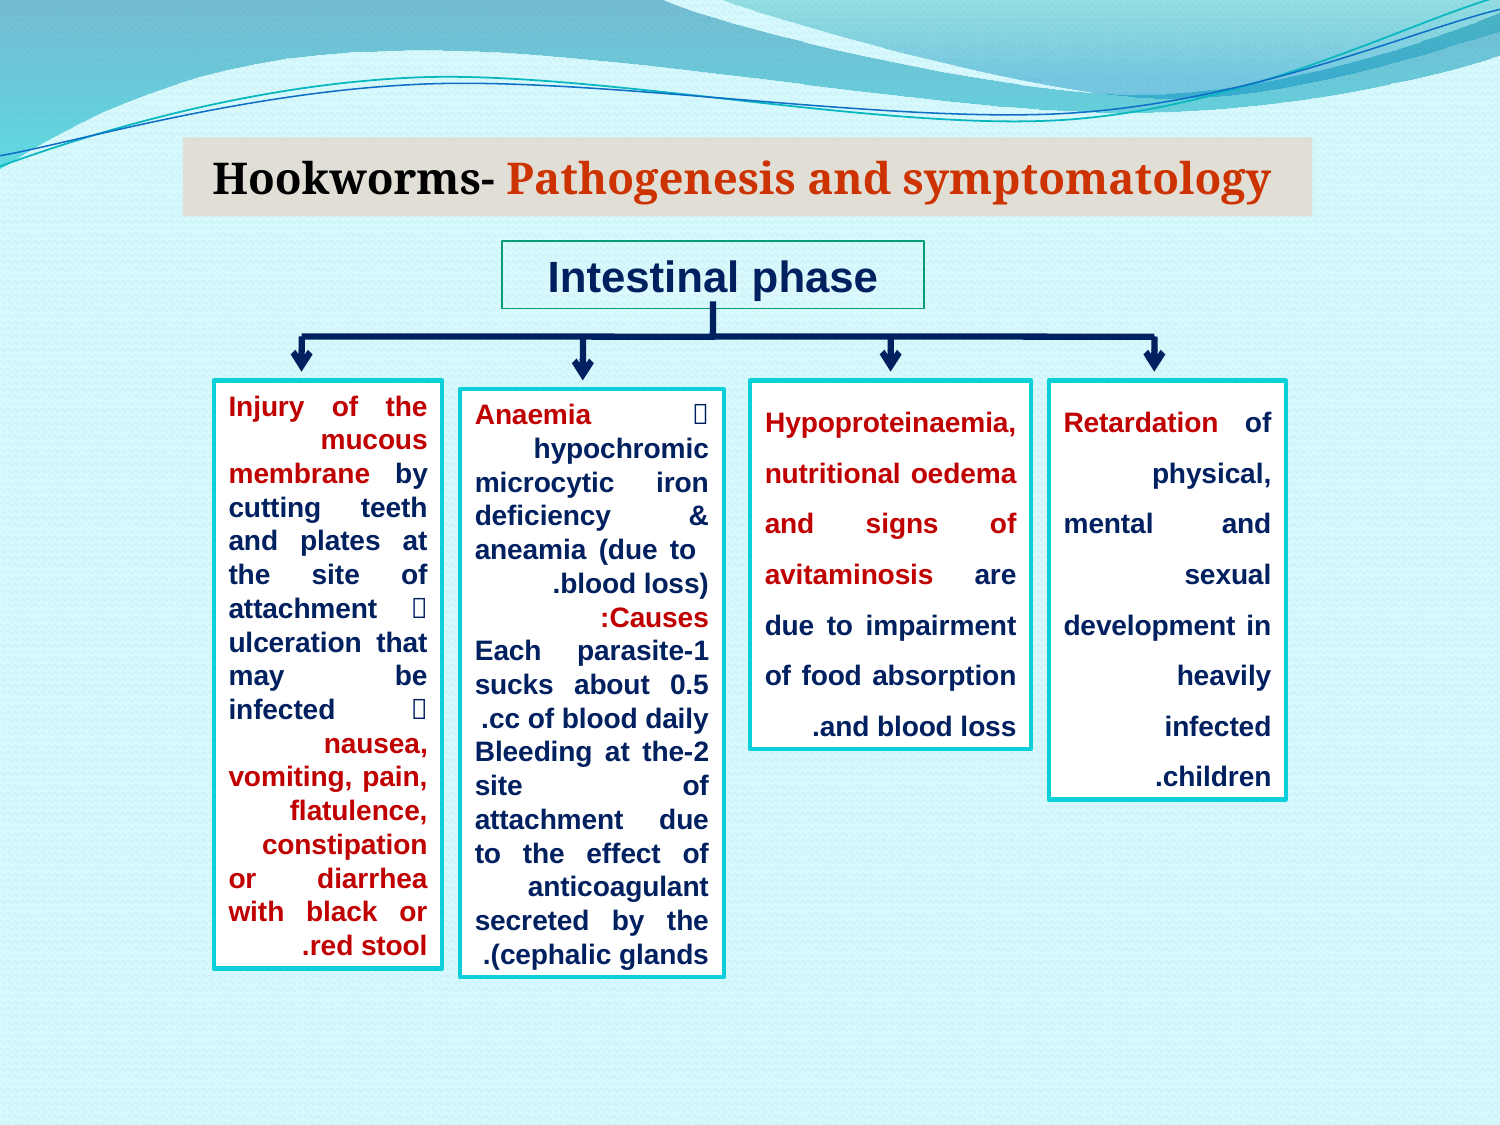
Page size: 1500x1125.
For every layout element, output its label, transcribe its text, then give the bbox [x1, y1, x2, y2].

text_box Anaemia  hypochromic microcytic iron deficiency & aneamia (due to blood loss). Causes: 1-Each parasite sucks about 0.5 cc of blood daily. 2-Bleeding at the site of attachment due to the effect of anticoagulant secreted by the cephalic glands). [458, 387, 726, 979]
text_box Injury of the mucous membrane by cutting teeth and plates at the site of attachment  ulceration that may be infected  nausea, vomiting, pain, flatulence, constipation or diarrhea with black or red stool. [212, 378, 444, 971]
text_box Retardation of physical, mental and sexual development in heavily infected children. [1047, 378, 1288, 802]
text_box Hypoproteinaemia,nutritional oedema and signs of avitaminosis are due to impairment of food absorption and blood loss. [748, 378, 1033, 751]
text_box Intestinal phase [501, 240, 925, 309]
text_box Hookworms- Pathogenesis and symptomatology [182, 137, 1313, 217]
